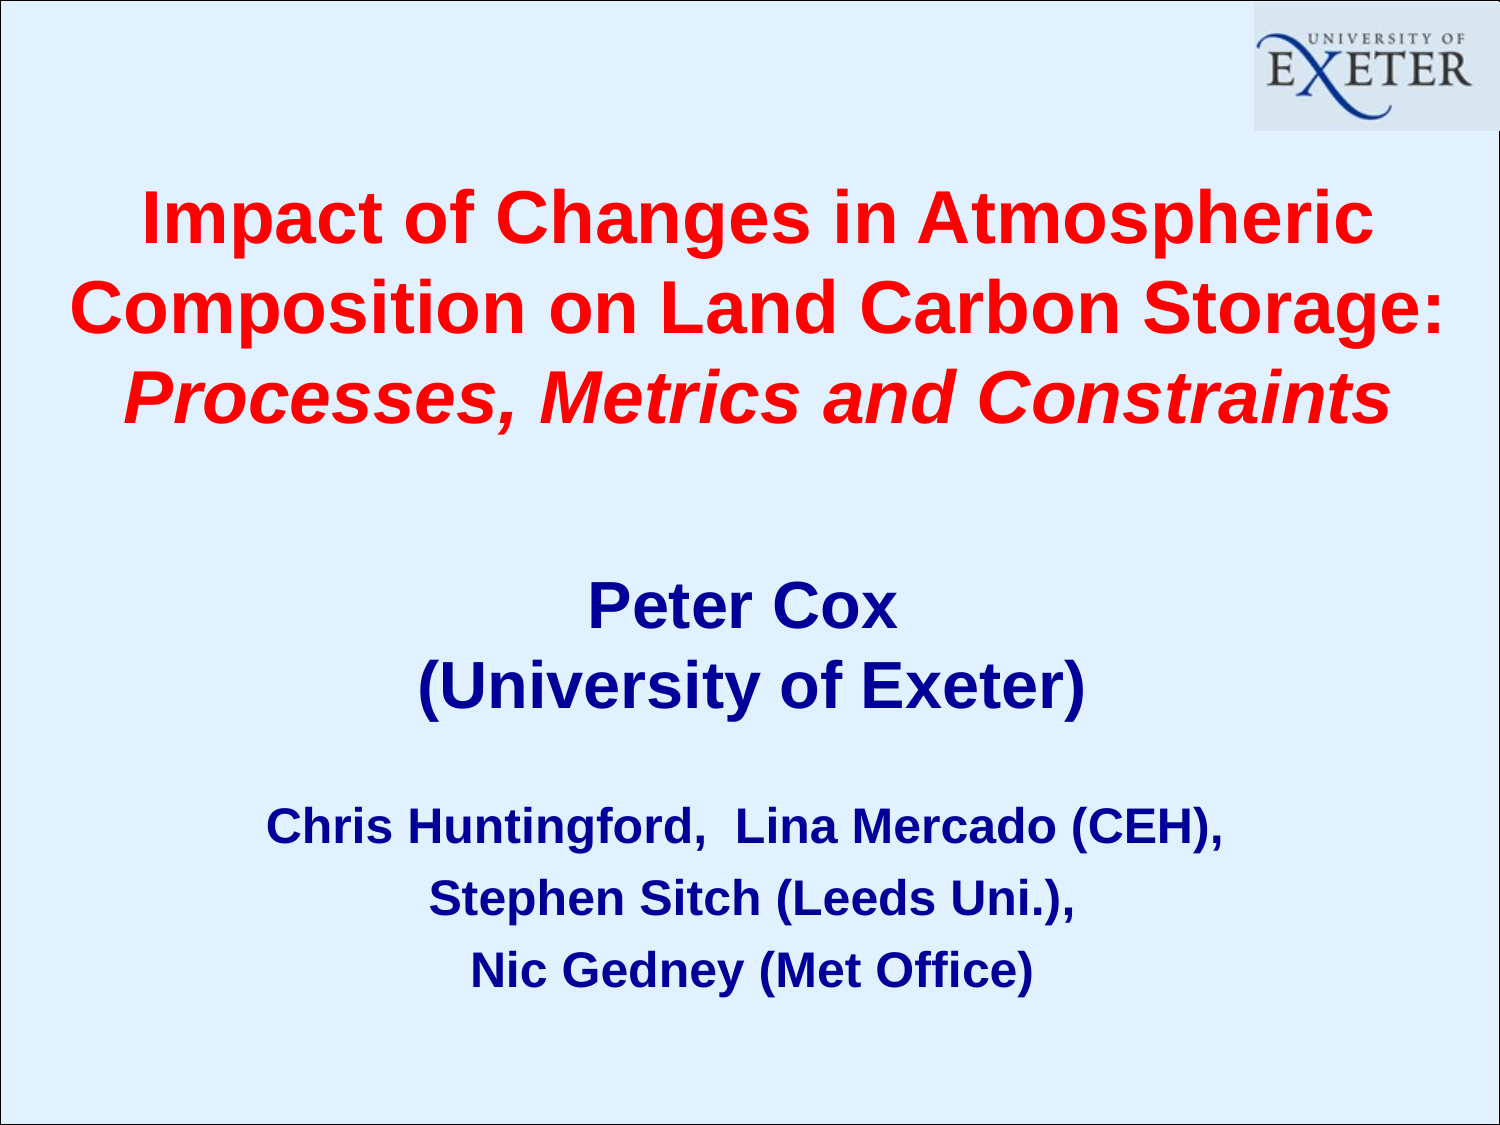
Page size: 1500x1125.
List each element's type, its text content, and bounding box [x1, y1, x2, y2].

title Impact of Changes in Atmospheric Composition on Land Carbon Storage: Processes, Metrics and Constraints [17, 160, 1500, 349]
text_box Peter Cox (University of Exeter) Chris Huntingford, Lina Mercado (CEH), Stephen Sitch (Leeds Uni.), Nic Gedney (Met Office) [251, 554, 1254, 1006]
picture [1254, 2, 1500, 131]
